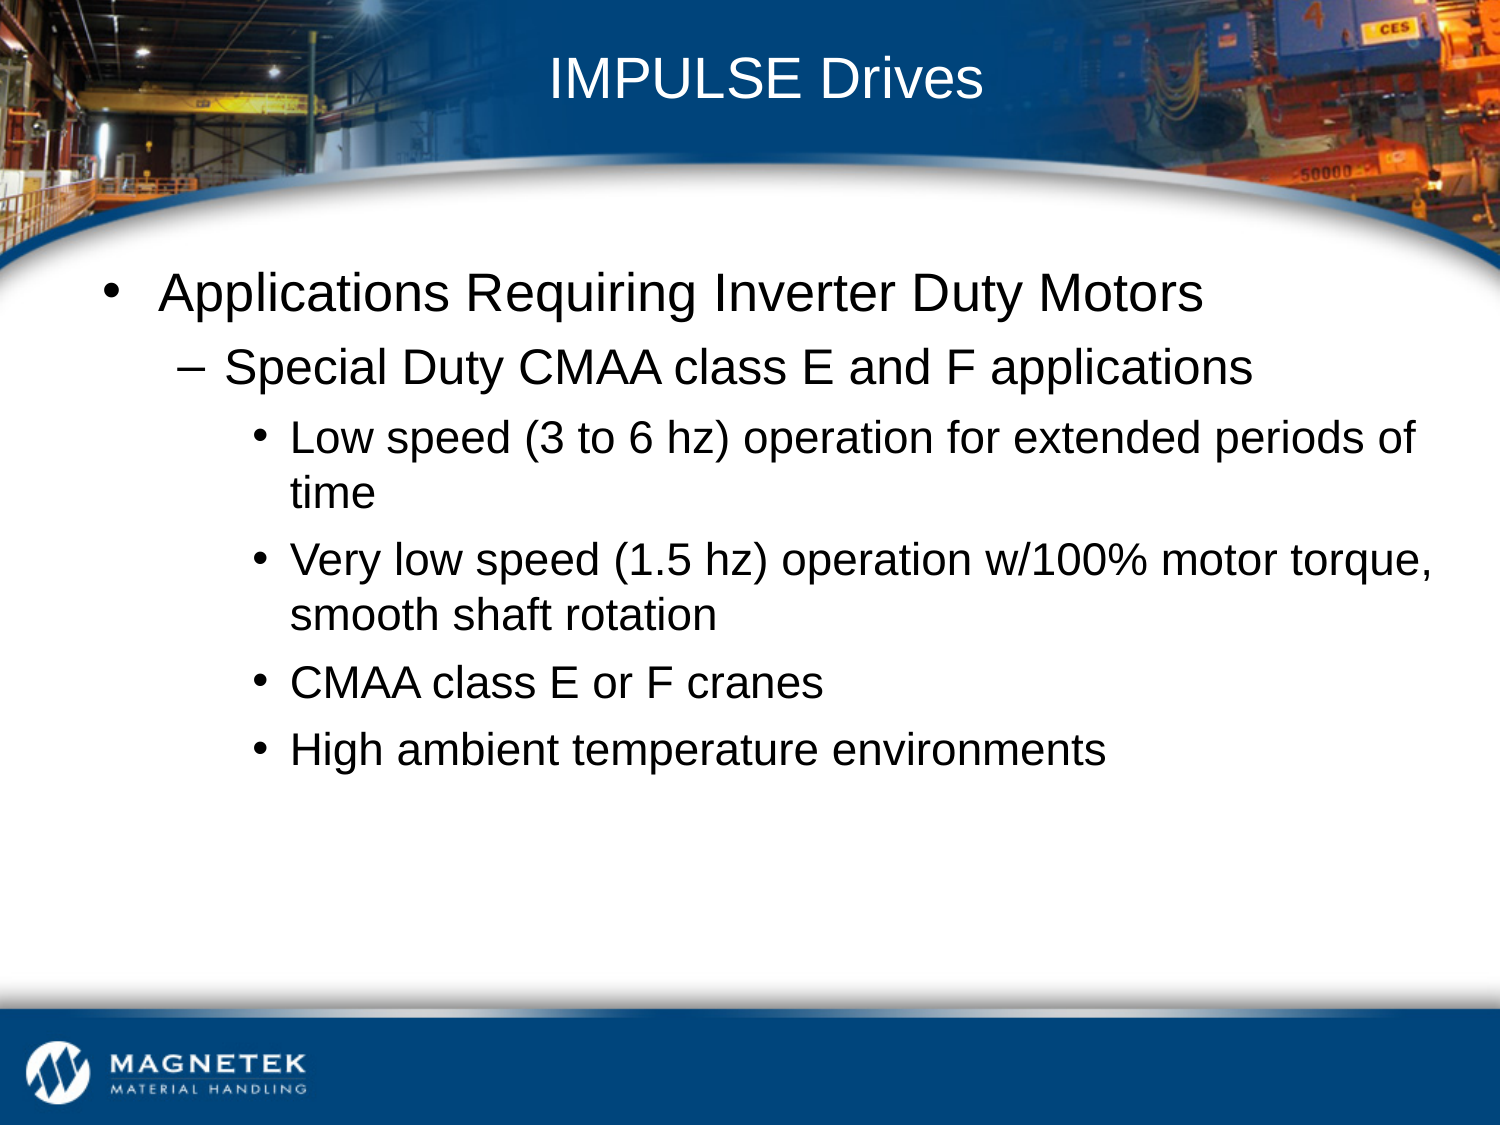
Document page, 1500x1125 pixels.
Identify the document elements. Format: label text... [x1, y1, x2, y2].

title IMPULSE Drives [450, 0, 1100, 150]
picture [0, 0, 1500, 1125]
list Applications Requiring Inverter Duty Motors Special Duty CMAA class E and F applications Low speed (3 to 6 hz) operation for extended periods of time Very low speed (1.5 hz) operation w/100% motor torque, smooth shaft rotation CMAA class E or F cranes High ambient temperature environments [87, 249, 1450, 963]
